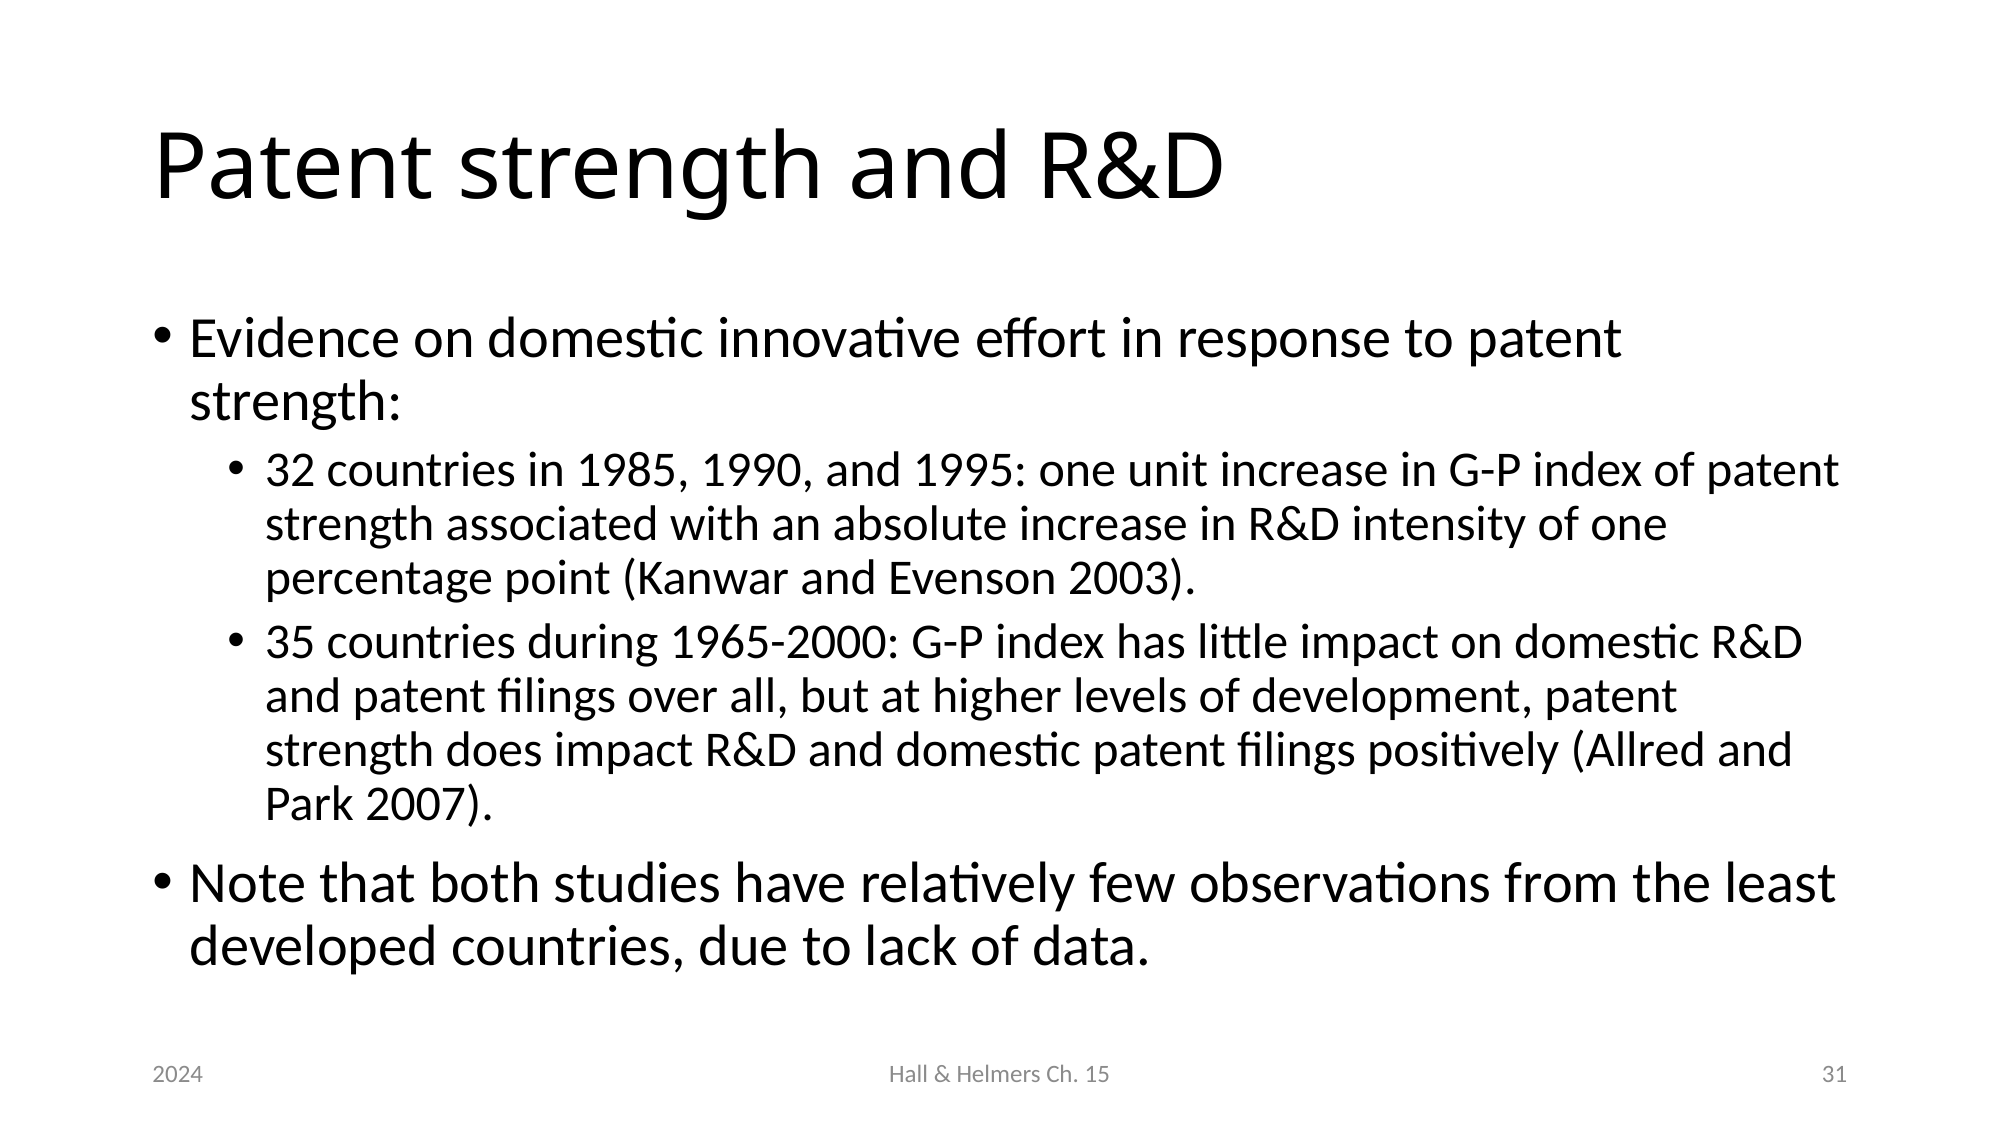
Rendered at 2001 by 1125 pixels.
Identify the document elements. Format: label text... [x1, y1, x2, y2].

footer Hall & Helmers Ch. 15 [662, 1042, 1338, 1103]
list Evidence on domestic innovative effort in response to patent strength: 32 countries in 1985, 1990, and 1995: one unit increase in G-P index of patent strength associated with an absolute increase in R&D intensity of one percentage point (Kanwar and Evenson 2003). 35 countries during 1965-2000: G-P index has little impact on domestic R&D and patent filings over all, but at higher levels of development, patent strength does impact R&D and domestic patent filings positively (Allred and Park 2007). Note that both studies have relatively few observations from the least developed countries, due to lack of data. [137, 299, 1863, 1014]
slide_number 31 [1412, 1042, 1863, 1103]
title Patent strength and R&D [137, 59, 1863, 278]
slide_number 2024 [137, 1042, 588, 1103]
